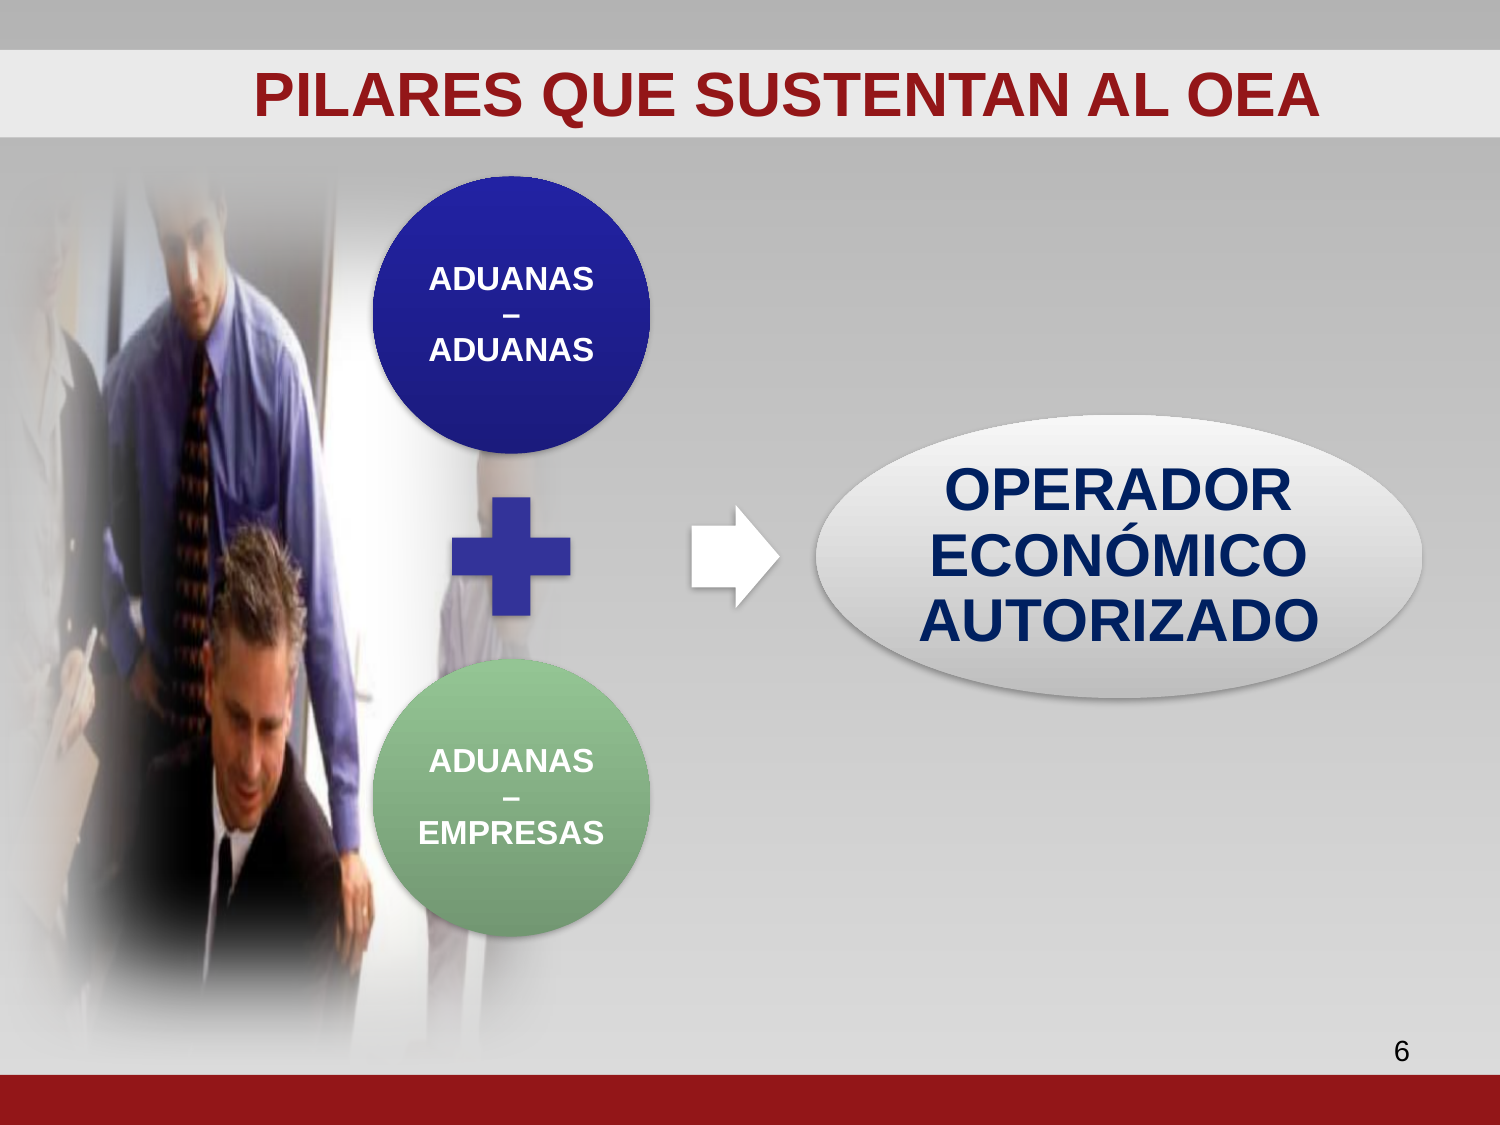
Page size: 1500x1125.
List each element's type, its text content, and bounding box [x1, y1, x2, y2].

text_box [371, 172, 1424, 941]
text_box [1372, 49, 1500, 138]
slide_number 6 [1074, 1024, 1426, 1103]
text_box [0, 1074, 1500, 1125]
picture [0, 160, 568, 1071]
text_box [0, 49, 206, 138]
title PILARES QUE SUSTENTAN AL OEA [206, 21, 1372, 162]
